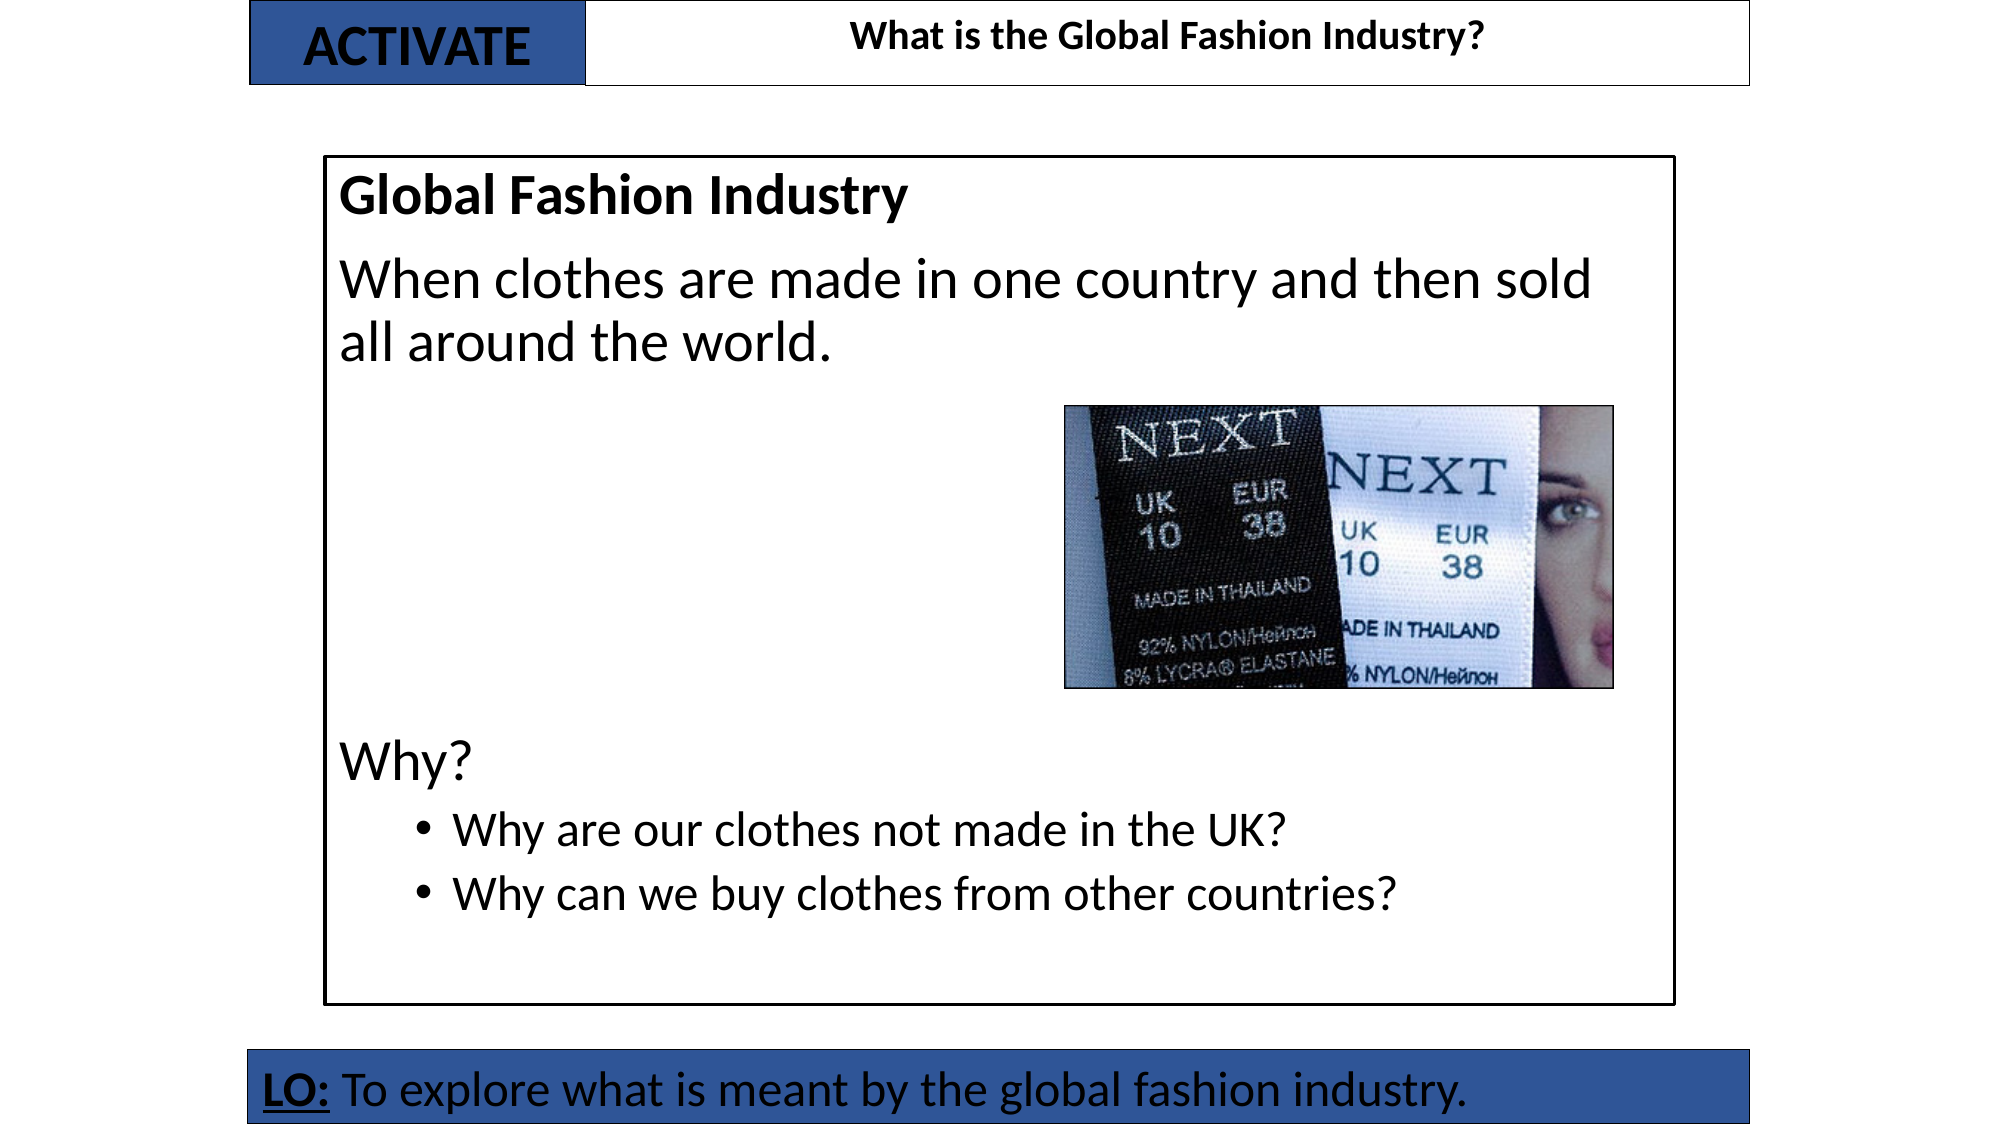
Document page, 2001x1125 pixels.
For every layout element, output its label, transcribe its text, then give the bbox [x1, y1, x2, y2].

text_box What is the Global Fashion Industry? [585, 0, 1750, 86]
list Global Fashion Industry When clothes are made in one country and then sold all around the world. Why? Why are our clothes not made in the UK? Why can we buy clothes from other countries? [324, 156, 1675, 1005]
picture [1064, 405, 1614, 689]
text_box LO: To explore what is meant by the global fashion industry. [247, 1049, 1750, 1124]
text_box ACTIVATE [249, 0, 586, 85]
